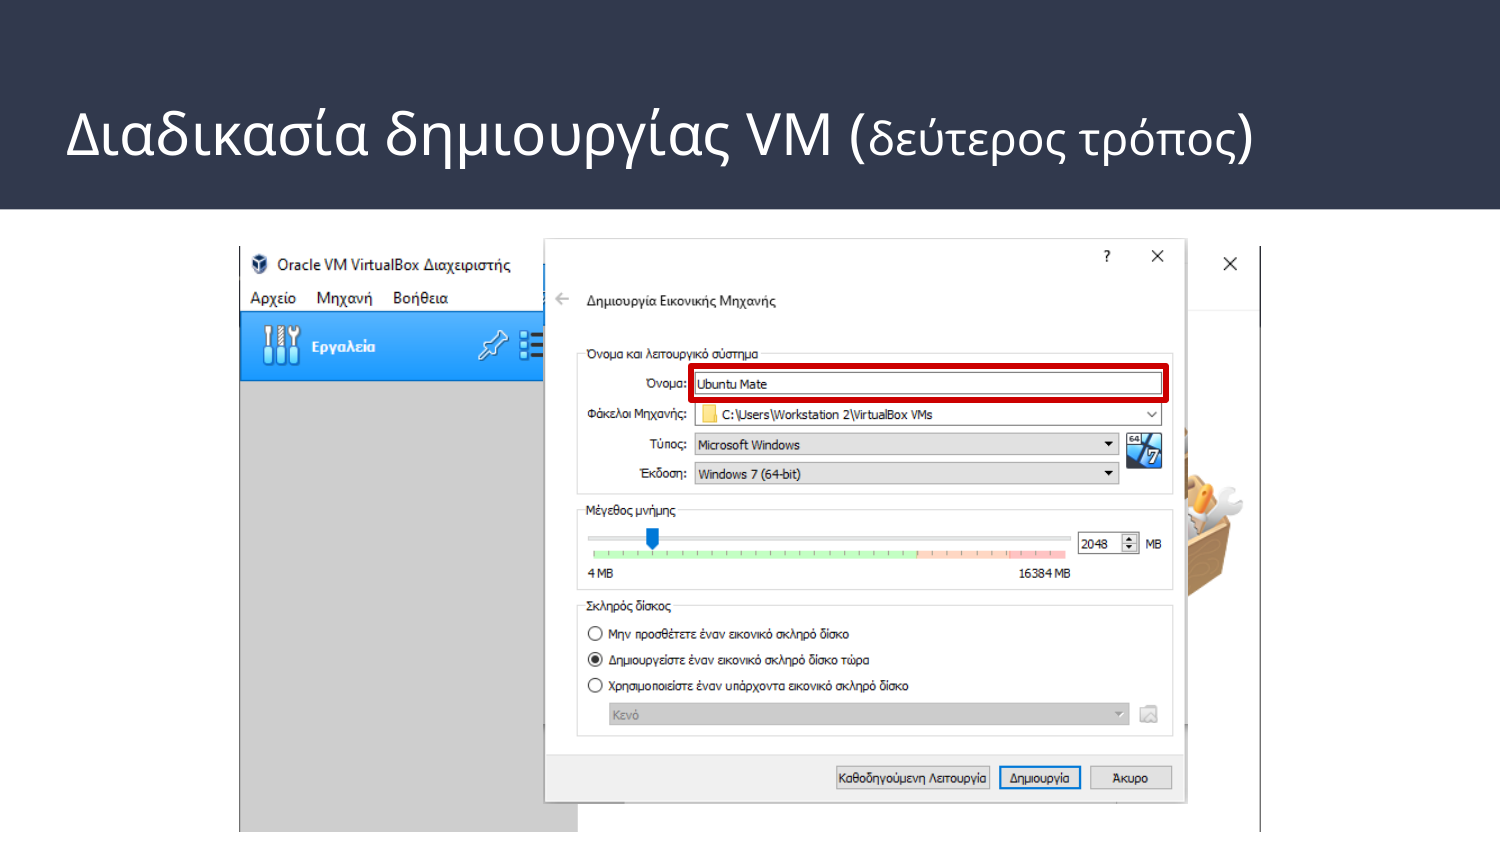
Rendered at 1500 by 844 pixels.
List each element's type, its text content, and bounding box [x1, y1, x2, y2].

title Διαδικασία δημιουργίας VM (δεύτερος τρόπος) [51, 82, 1449, 185]
picture [239, 238, 1261, 832]
